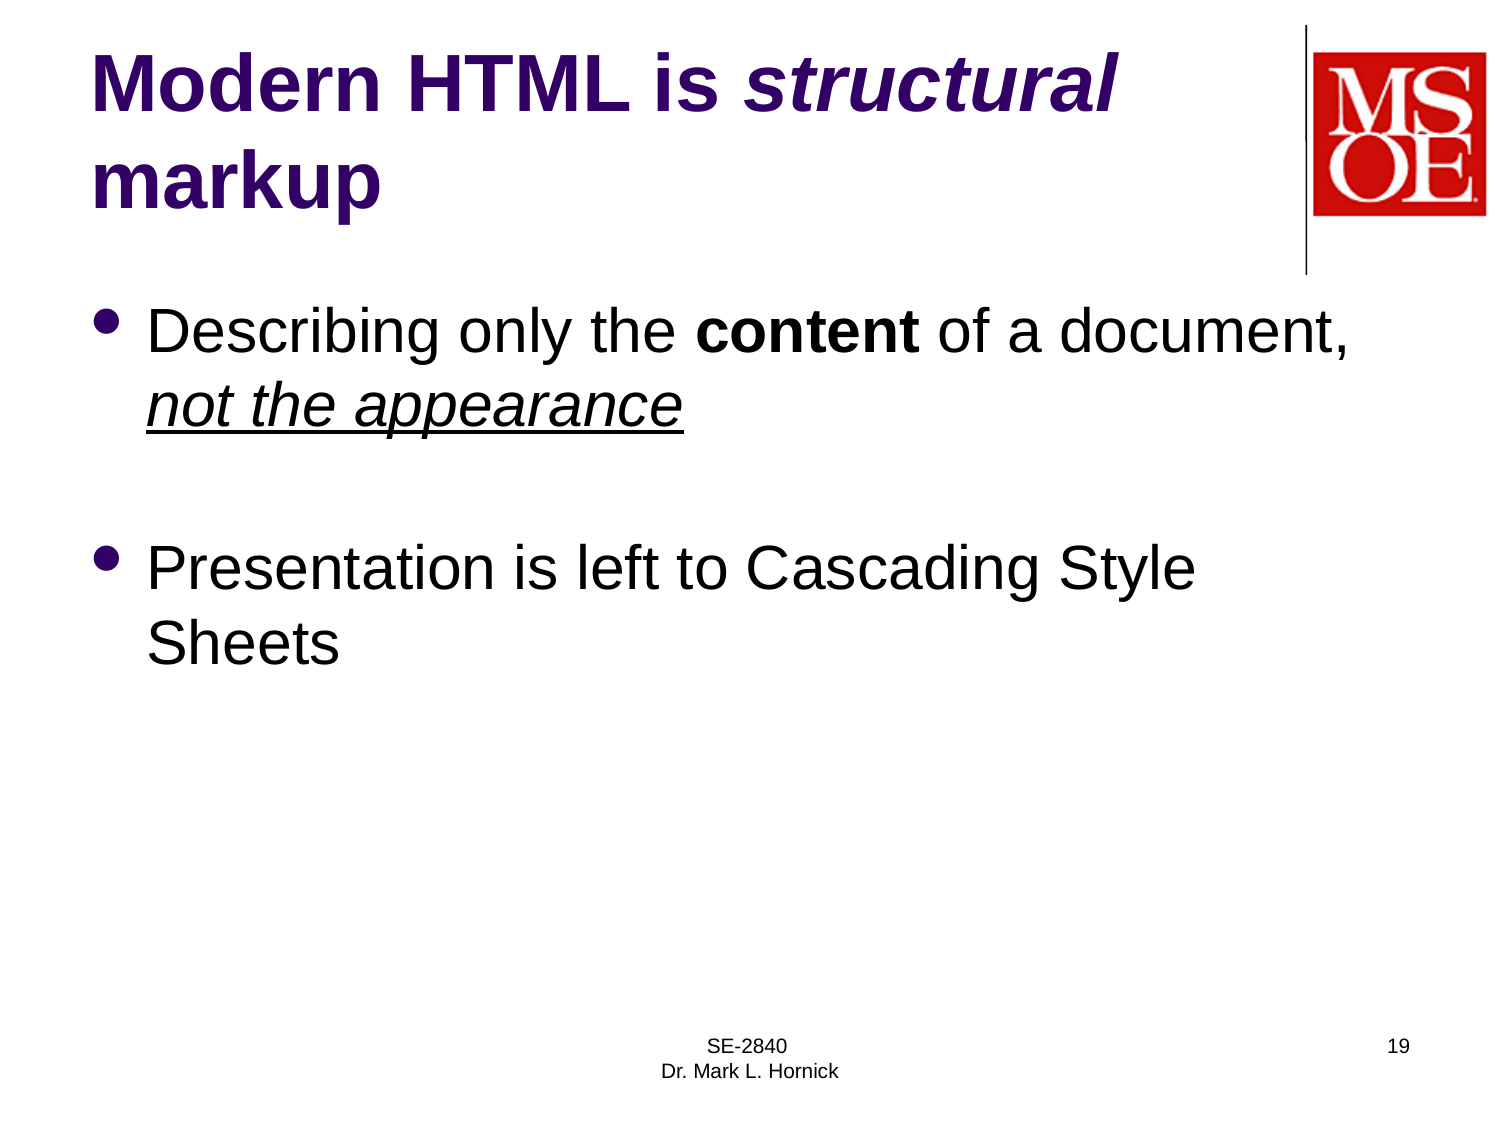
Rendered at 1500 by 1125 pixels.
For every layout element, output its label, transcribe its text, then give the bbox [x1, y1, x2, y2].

picture [1313, 37, 1488, 232]
title Modern HTML is structural markup [74, 19, 1313, 233]
list Describing only the content of a document, not the appearance Presentation is left to Cascading Style Sheets [74, 281, 1426, 1006]
slide_number 19 [1074, 1024, 1426, 1101]
footer SE-2840 Dr. Mark L. Hornick [512, 1024, 988, 1101]
